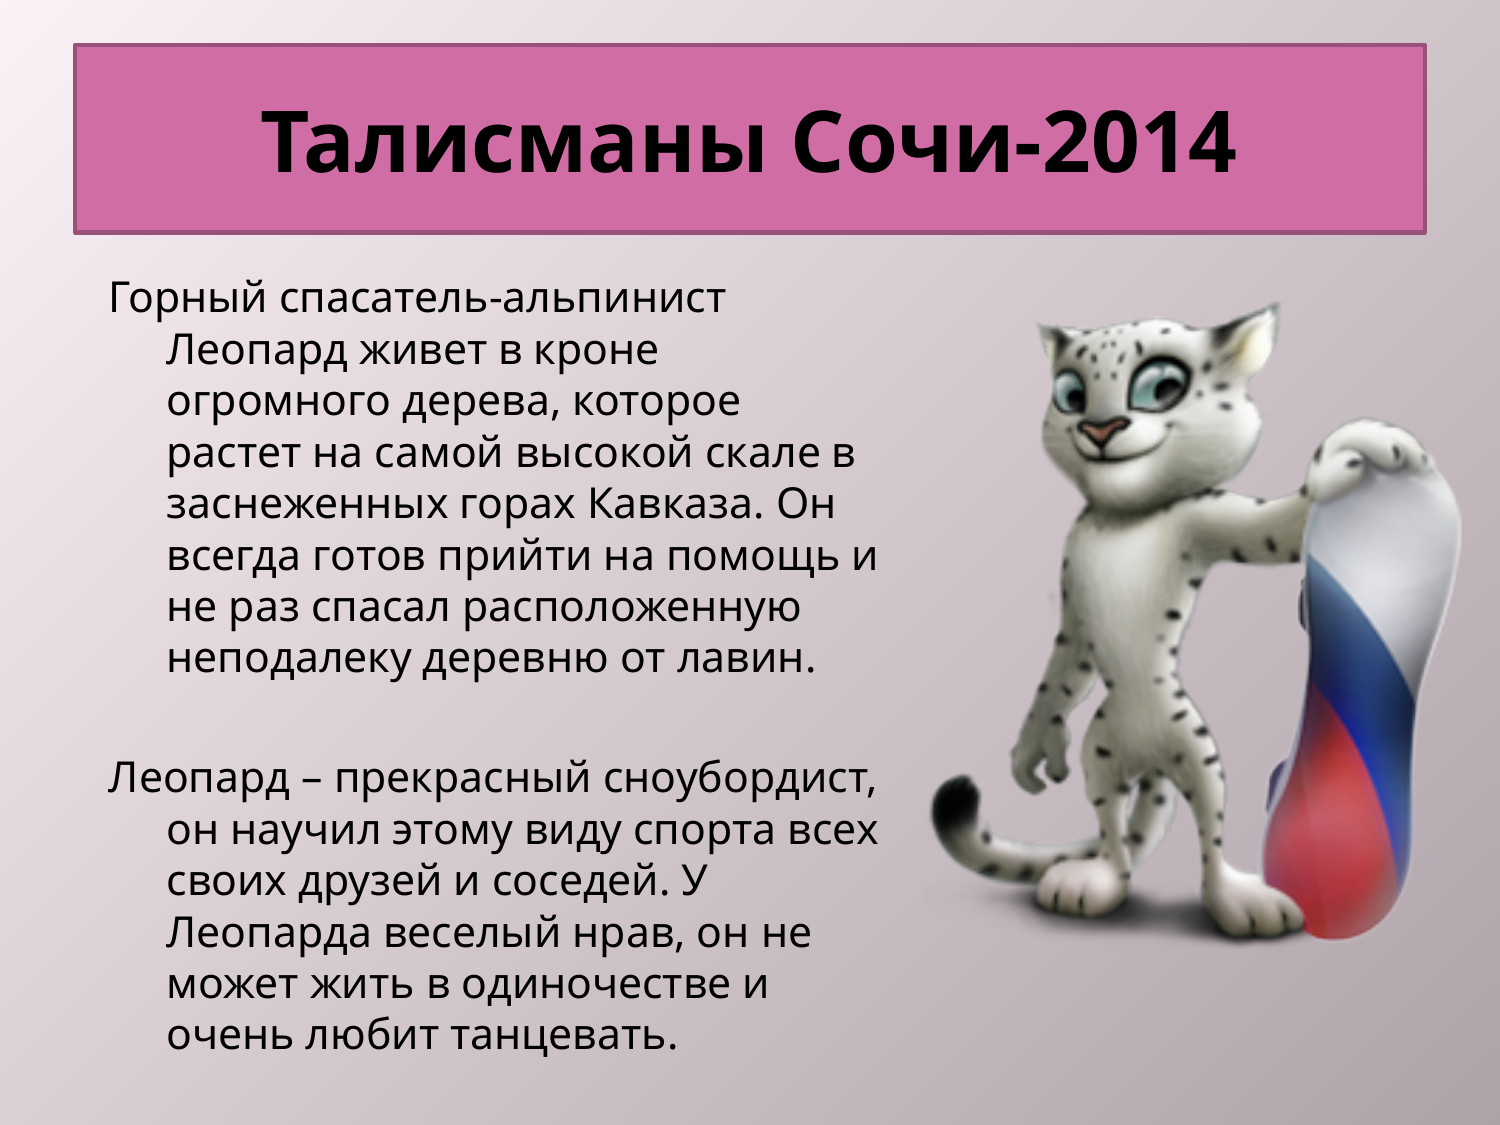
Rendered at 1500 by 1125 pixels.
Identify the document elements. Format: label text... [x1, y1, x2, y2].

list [913, 280, 1480, 988]
title Талисманы Сочи-2014 [73, 43, 1427, 235]
list Горный спасатель-альпинист Леопард живет в кроне огромного дерева, которое растет на самой высокой скале в заснеженных горах Кавказа. Он всегда готов прийти на помощь и не раз спасал расположенную неподалеку деревню от лавин. Леопард – прекрасный сноубордист, он научил этому виду спорта всех своих друзей и соседей. У Леопарда веселый нрав, он не может жить в одиночестве и очень любит танцевать. [75, 262, 903, 1079]
